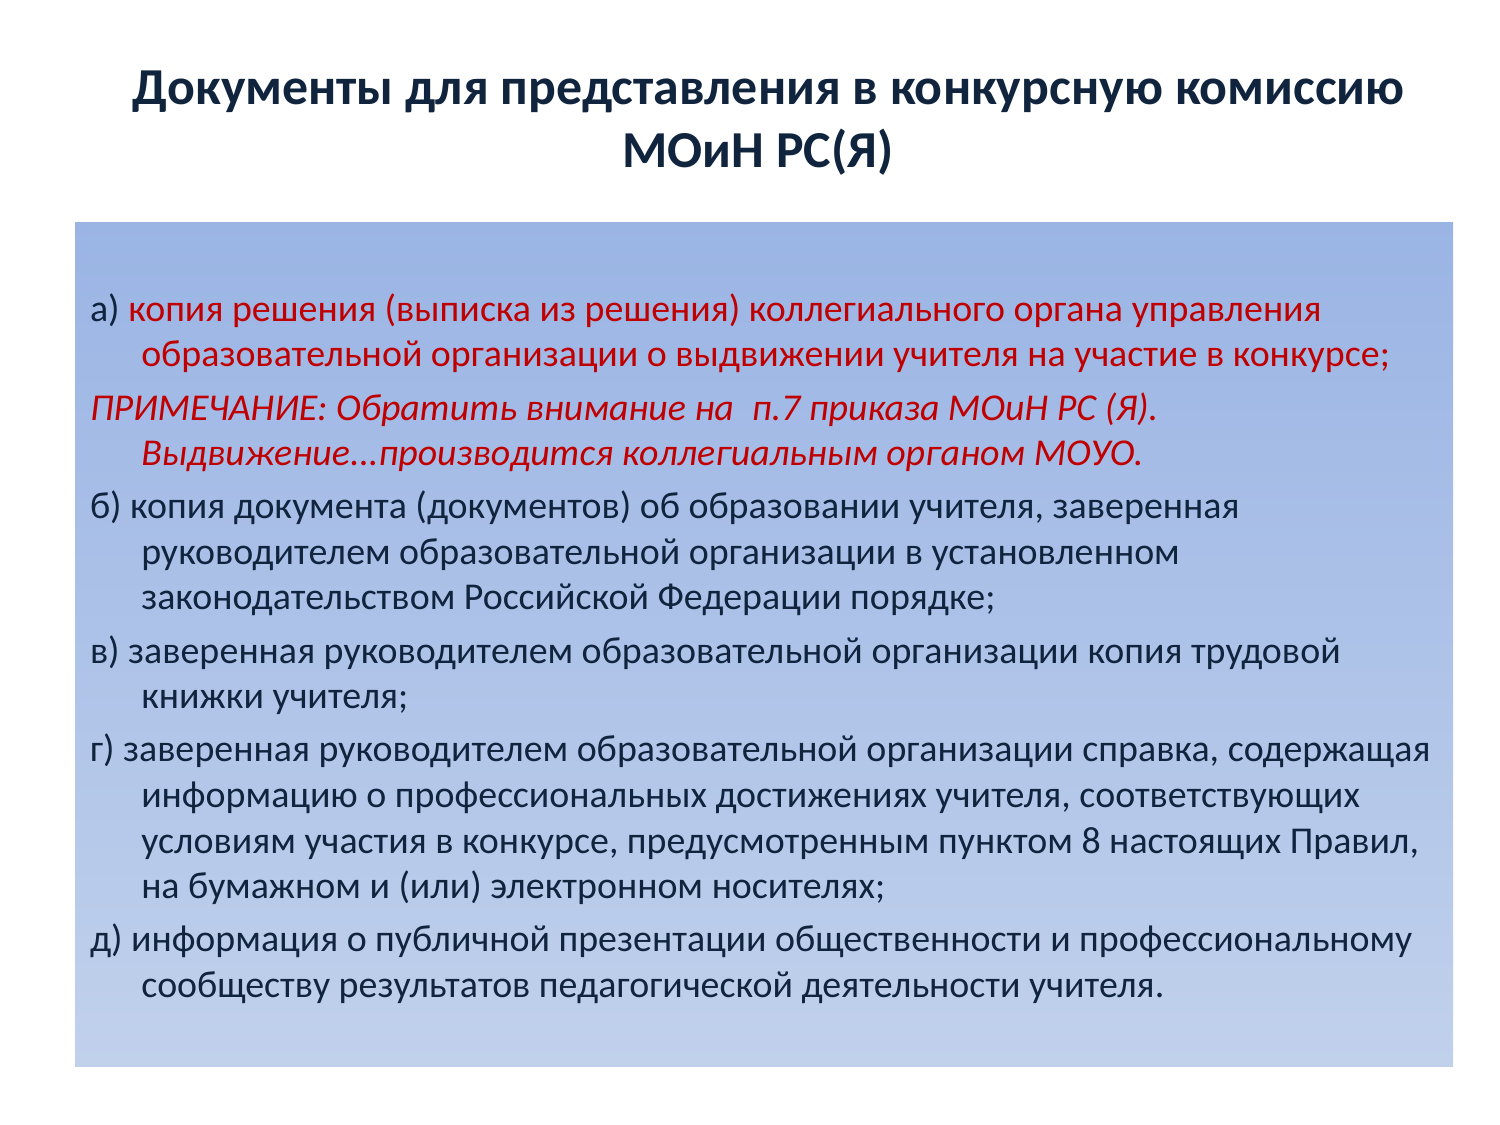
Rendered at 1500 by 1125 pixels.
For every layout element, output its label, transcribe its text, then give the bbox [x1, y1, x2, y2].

title Документы для представления в конкурсную комиссию МОиН РС(Я) [75, 45, 1465, 233]
list а) копия решения (выписка из решения) коллегиального органа управления образовательной организации о выдвижении учителя на участие в конкурсе; ПРИМЕЧАНИЕ: Обратить внимание на п.7 приказа МОиН РС (Я). Выдвижение...производится коллегиальным органом МОУО. б) копия документа (документов) об образовании учителя, заверенная руководителем образовательной организации в установленном законодательством Российской Федерации порядке; в) заверенная руководителем образовательной организации копия трудовой книжки учителя; г) заверенная руководителем образовательной организации справка, содержащая информацию о профессиональных достижениях учителя, соответствующих условиям участия в конкурсе, предусмотренным пунктом 8 настоящих Правил, на бумажном и (или) электронном носителях; д) информация о публичной презентации общественности и профессиональному сообществу результатов педагогической деятельности учителя. [75, 222, 1454, 1067]
